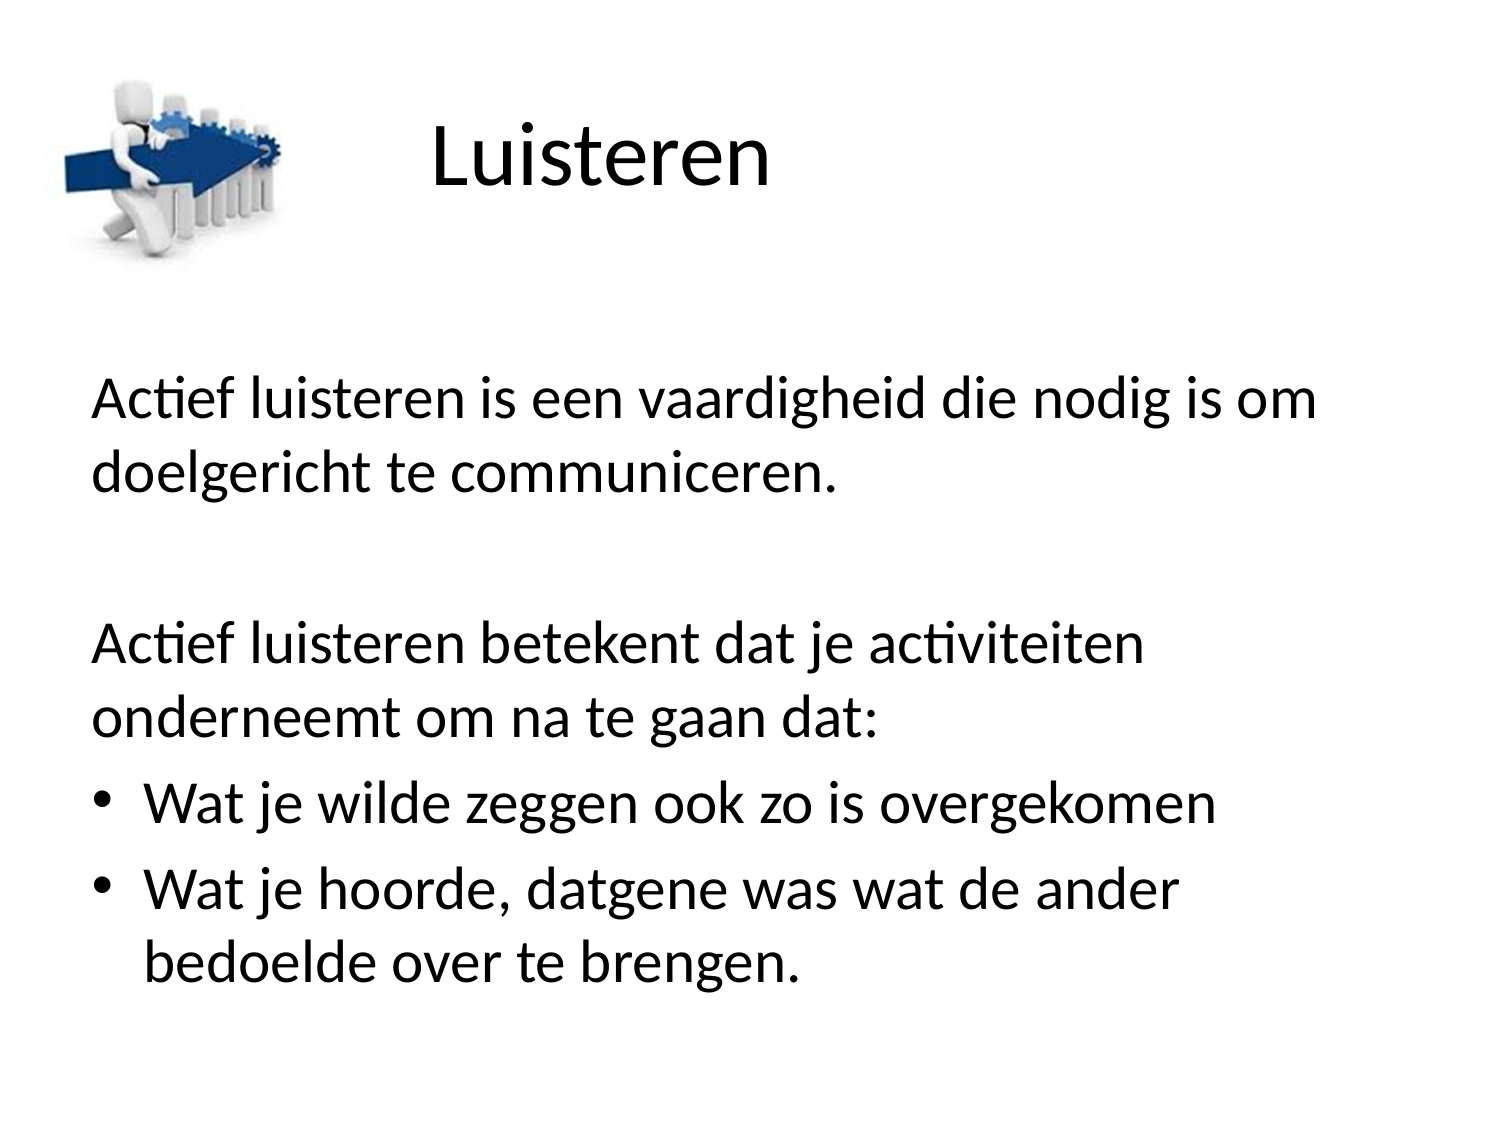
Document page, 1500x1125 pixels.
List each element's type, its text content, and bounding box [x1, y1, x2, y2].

list Actief luisteren is een vaardigheid die nodig is om doelgericht te communiceren. Actief luisteren betekent dat je activiteiten onderneemt om na te gaan dat: Wat je wilde zeggen ook zo is overgekomen Wat je hoorde, datgene was wat de ander bedoelde over te brengen. [76, 349, 1425, 1005]
picture [17, 66, 327, 281]
title Luisteren [289, 54, 916, 244]
